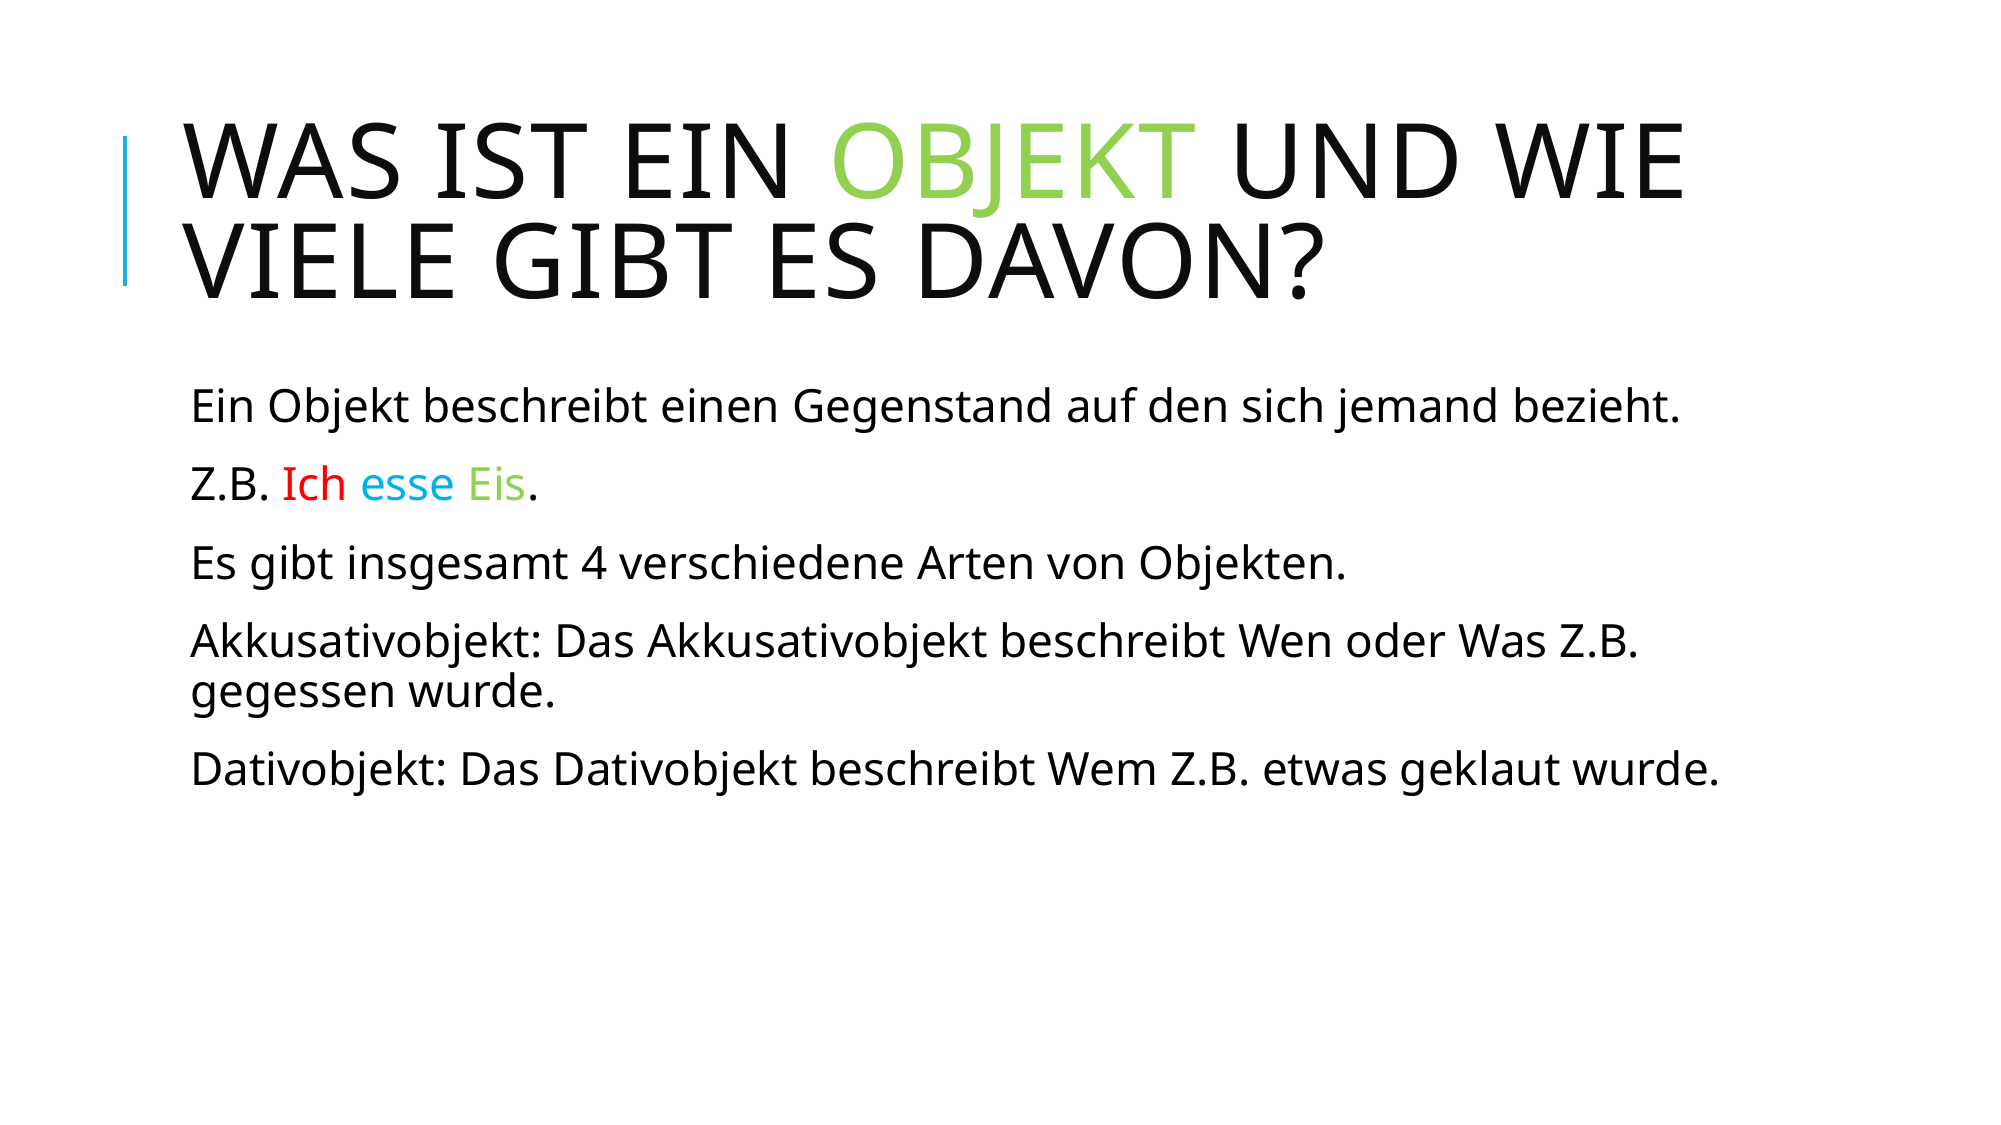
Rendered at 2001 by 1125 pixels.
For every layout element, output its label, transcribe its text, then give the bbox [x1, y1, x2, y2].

list Ein Objekt beschreibt einen Gegenstand auf den sich jemand bezieht. Z.B. Ich esse Eis. Es gibt insgesamt 4 verschiedene Arten von Objekten. Akkusativobjekt: Das Akkusativobjekt beschreibt Wen oder Was Z.B. gegessen wurde. Dativobjekt: Das Dativobjekt beschreibt Wem Z.B. etwas geklaut wurde. [168, 375, 1763, 1035]
title Was ist ein Objekt und wie viele gibt es davon? [168, 96, 1763, 342]
